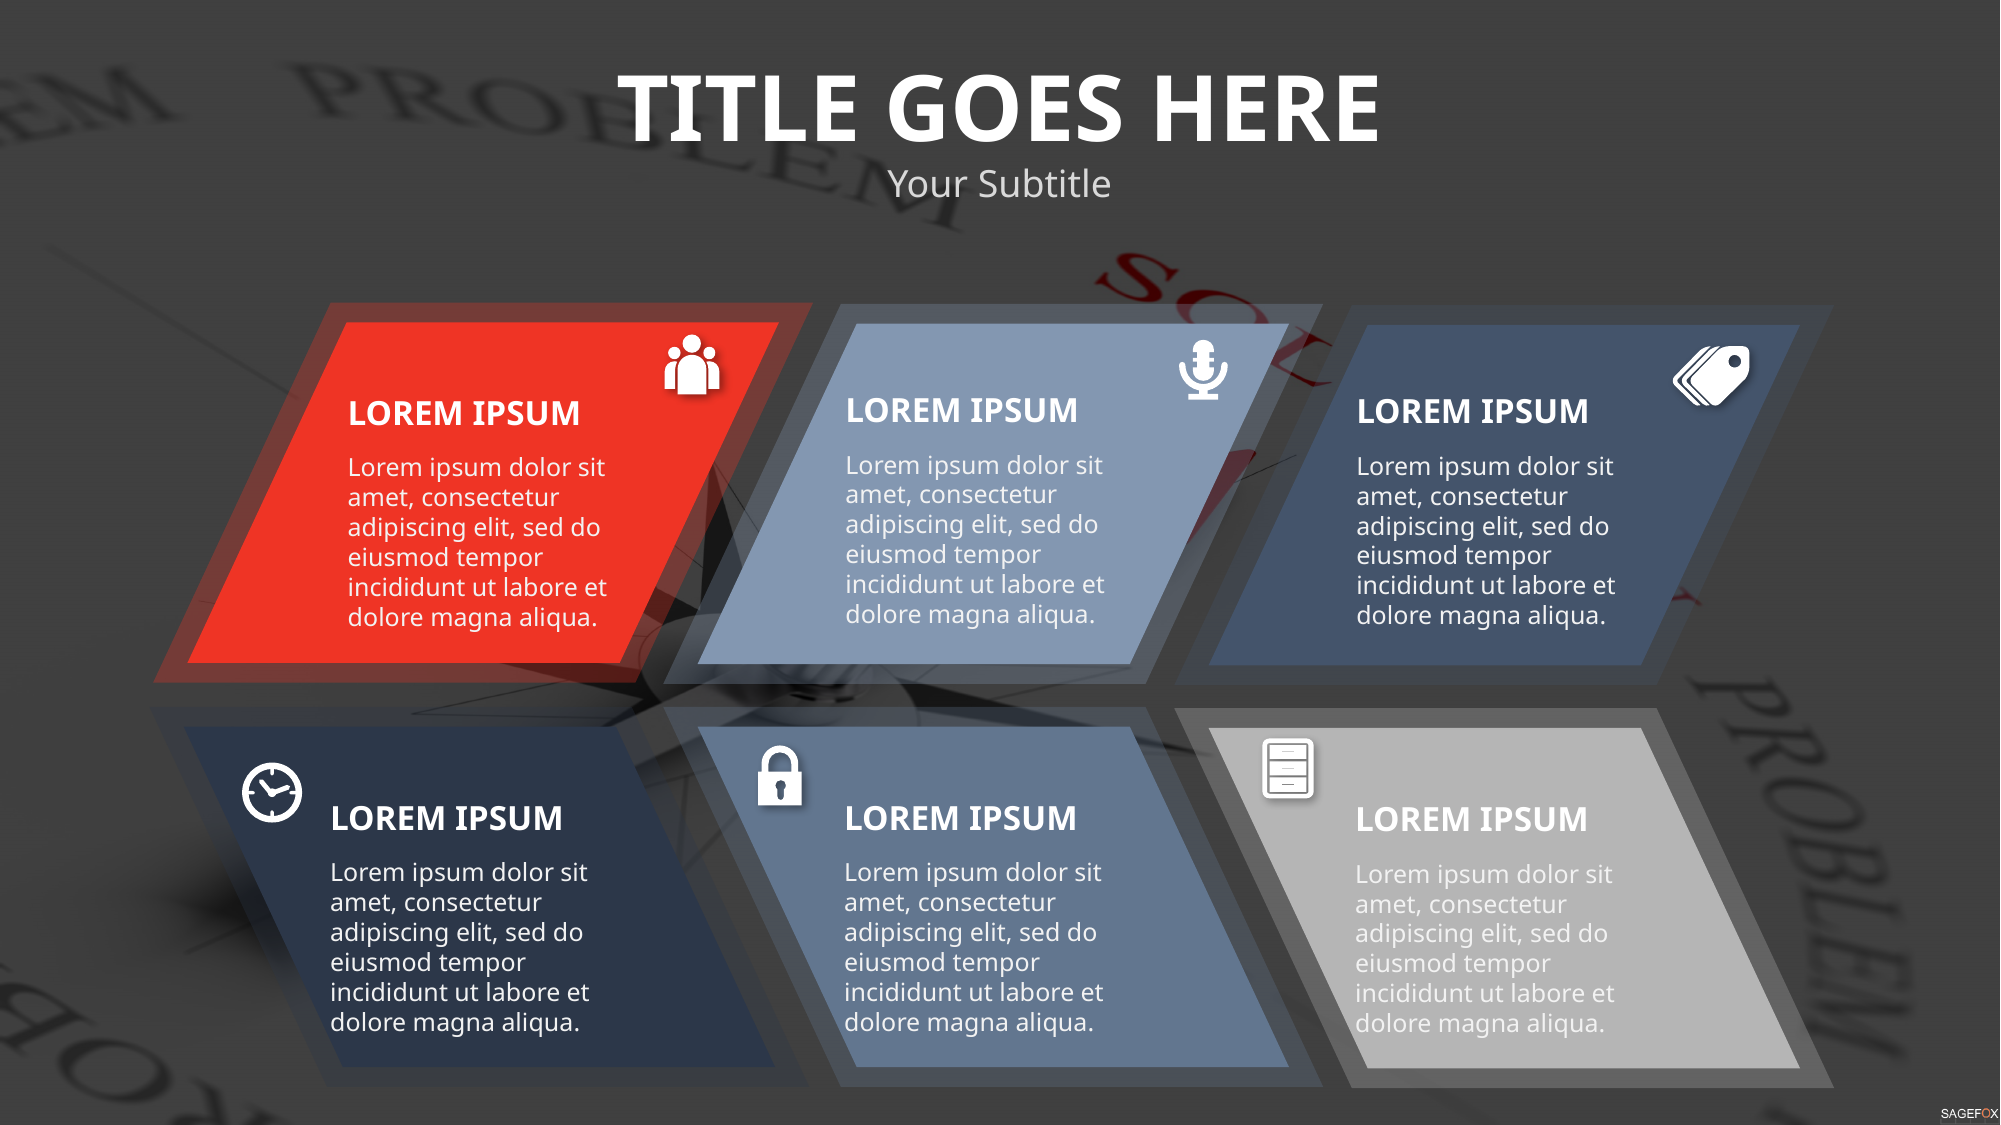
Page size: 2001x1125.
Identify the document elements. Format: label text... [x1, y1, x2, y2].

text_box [663, 303, 1324, 684]
picture [0, 0, 2001, 1125]
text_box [149, 706, 663, 1088]
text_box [242, 762, 303, 823]
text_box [1174, 708, 1835, 1089]
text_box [663, 706, 1324, 1088]
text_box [1174, 305, 1835, 686]
text_box TITLE GOES HERE Your Subtitle [548, 42, 1452, 212]
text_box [153, 302, 814, 683]
